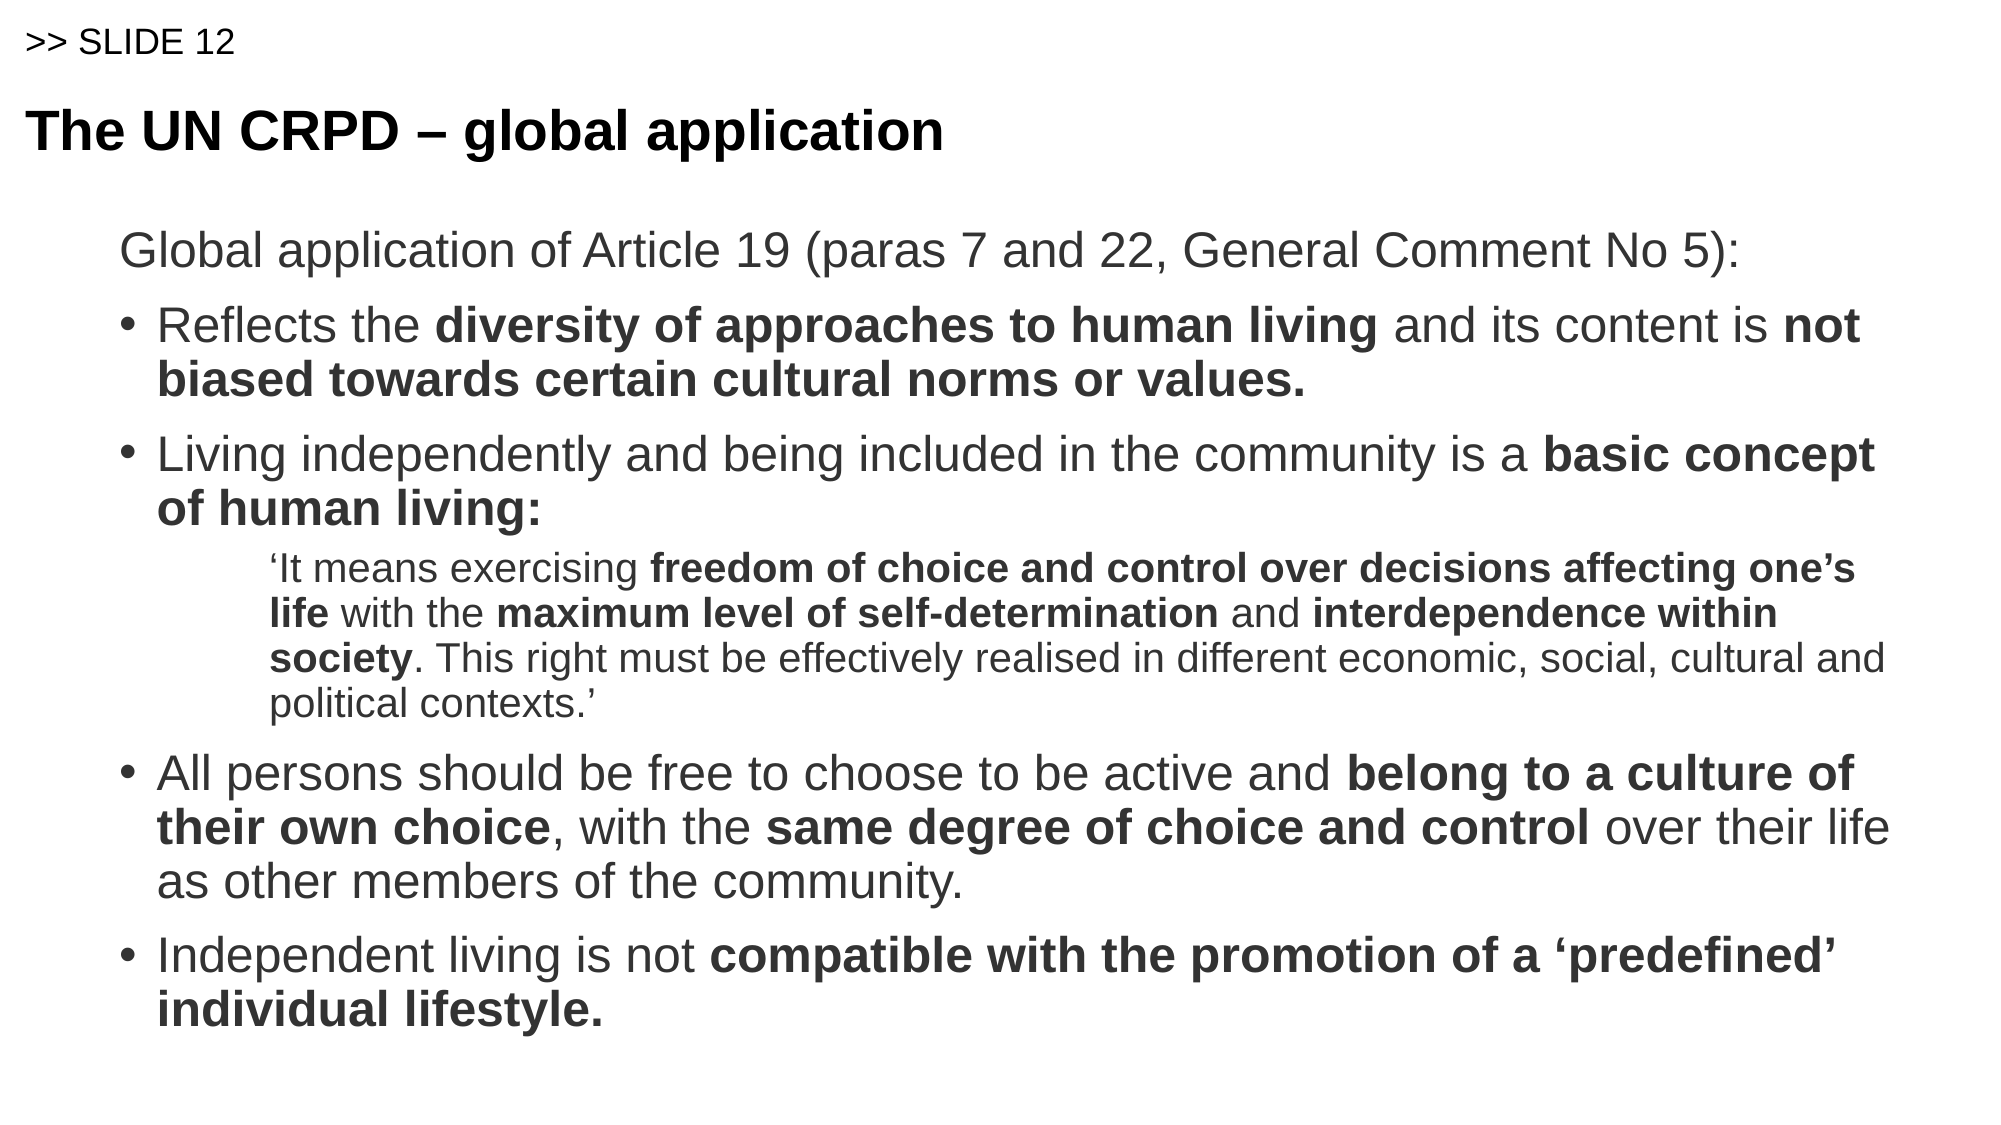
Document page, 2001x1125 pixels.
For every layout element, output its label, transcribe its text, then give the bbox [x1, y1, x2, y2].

list Global application of Article 19 (paras 7 and 22, General Comment No 5): Reflects the diversity of approaches to human living and its content is not biased towards certain cultural norms or values. Living independently and being included in the community is a basic concept of human living: ‘It means exercising freedom of choice and control over decisions affecting one’s life with the maximum level of self-determination and interdependence within society. This right must be effectively realised in different economic, social, cultural and political contexts.’ All persons should be free to choose to be active and belong to a culture of their own choice, with the same degree of choice and control over their life as other members of the community. Independent living is not compatible with the promotion of a ‘predefined’ individual lifestyle. [104, 216, 1938, 1083]
title >> SLIDE 12 The UN CRPD – global application [10, 14, 1990, 172]
